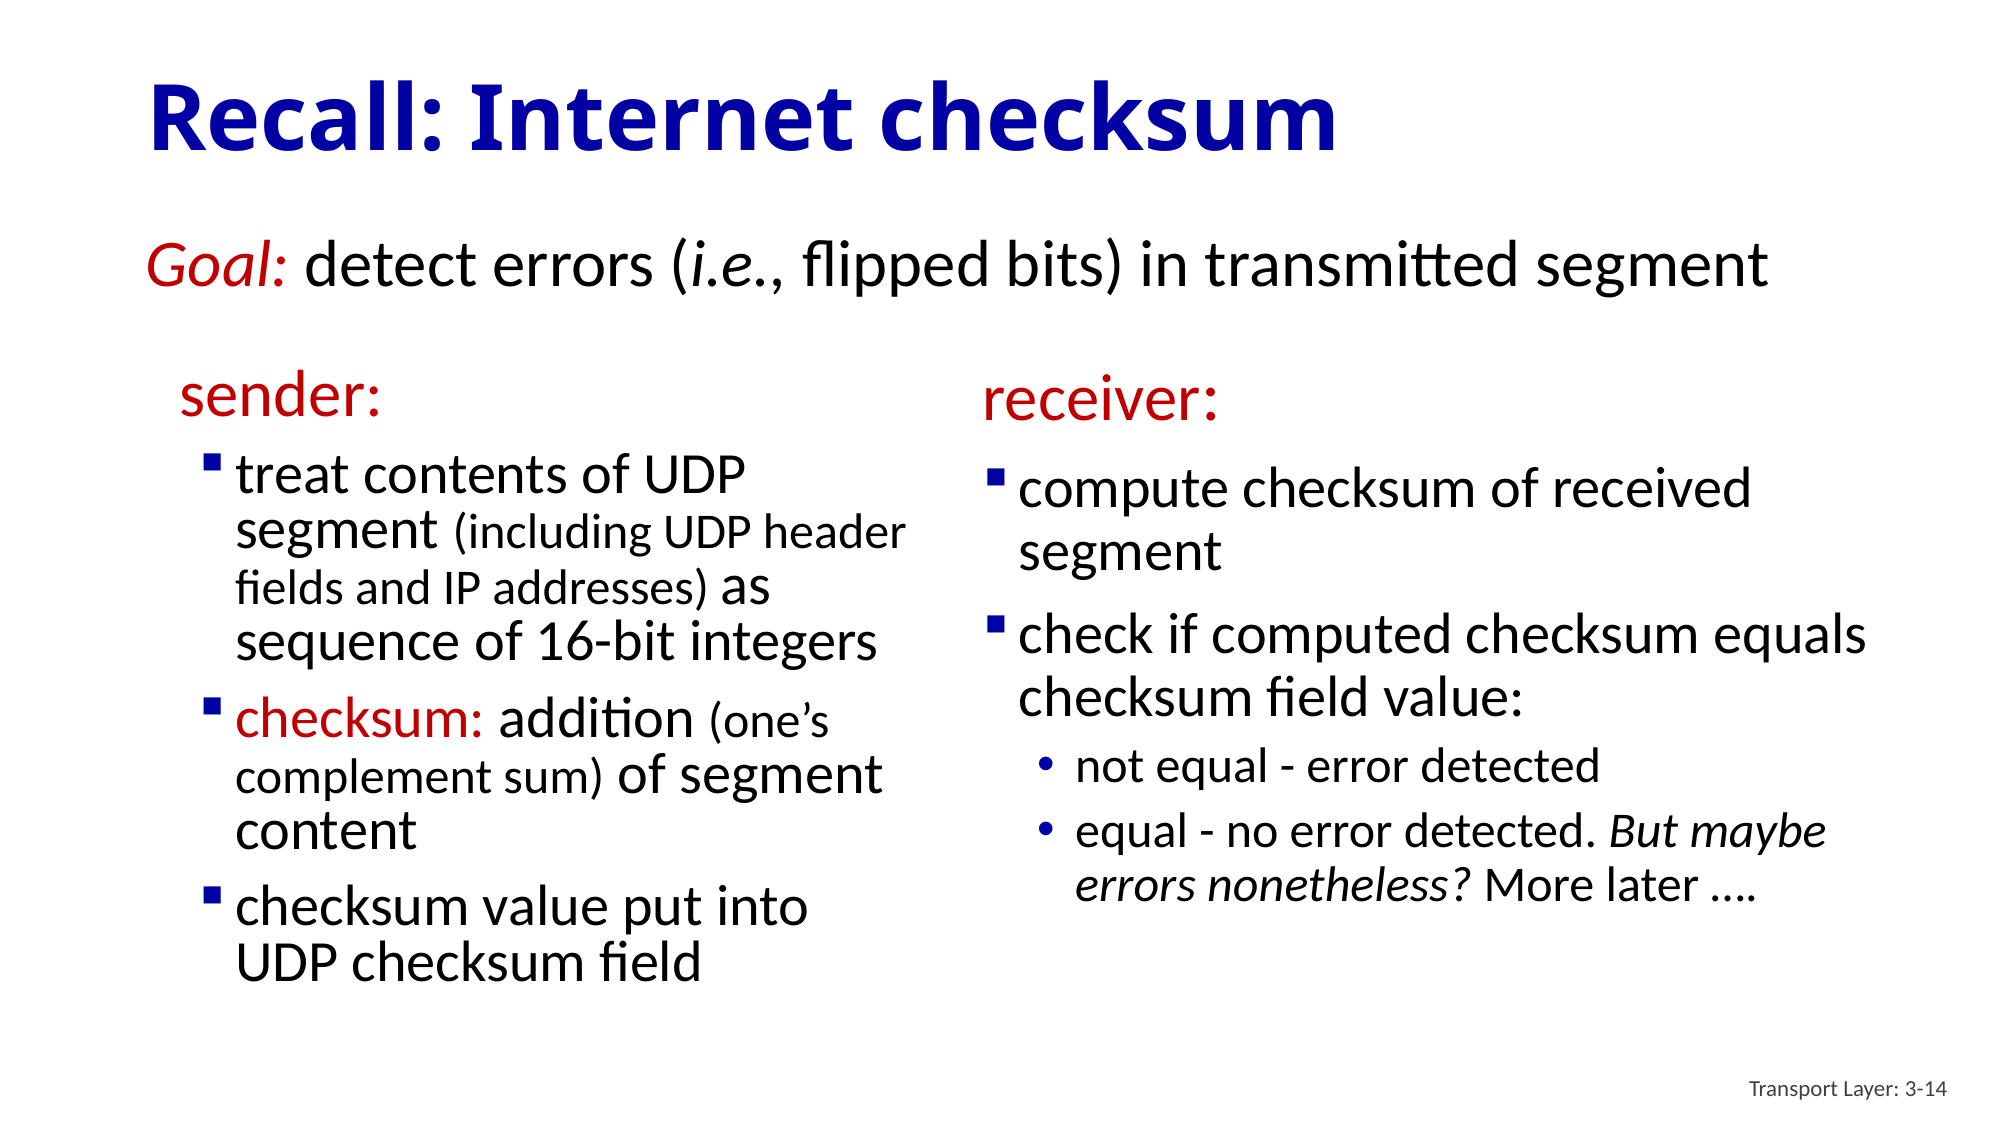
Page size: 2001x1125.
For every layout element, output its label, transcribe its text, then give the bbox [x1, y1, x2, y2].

text_box receiver: compute checksum of received segment check if computed checksum equals checksum field value: not equal - error detected equal - no error detected. But maybe errors nonetheless? More later …. [946, 364, 1886, 1020]
text_box Goal: detect errors (i.e., flipped bits) in transmitted segment [131, 224, 1952, 364]
text_box sender: treat contents of UDP segment (including UDP header fields and IP addresses) as sequence of 16-bit integers checksum: addition (one’s complement sum) of segment content checksum value put into UDP checksum field [162, 364, 928, 1099]
title Recall: Internet checksum [131, 47, 1952, 195]
slide_number Transport Layer: 3-14 [1512, 1056, 1963, 1117]
